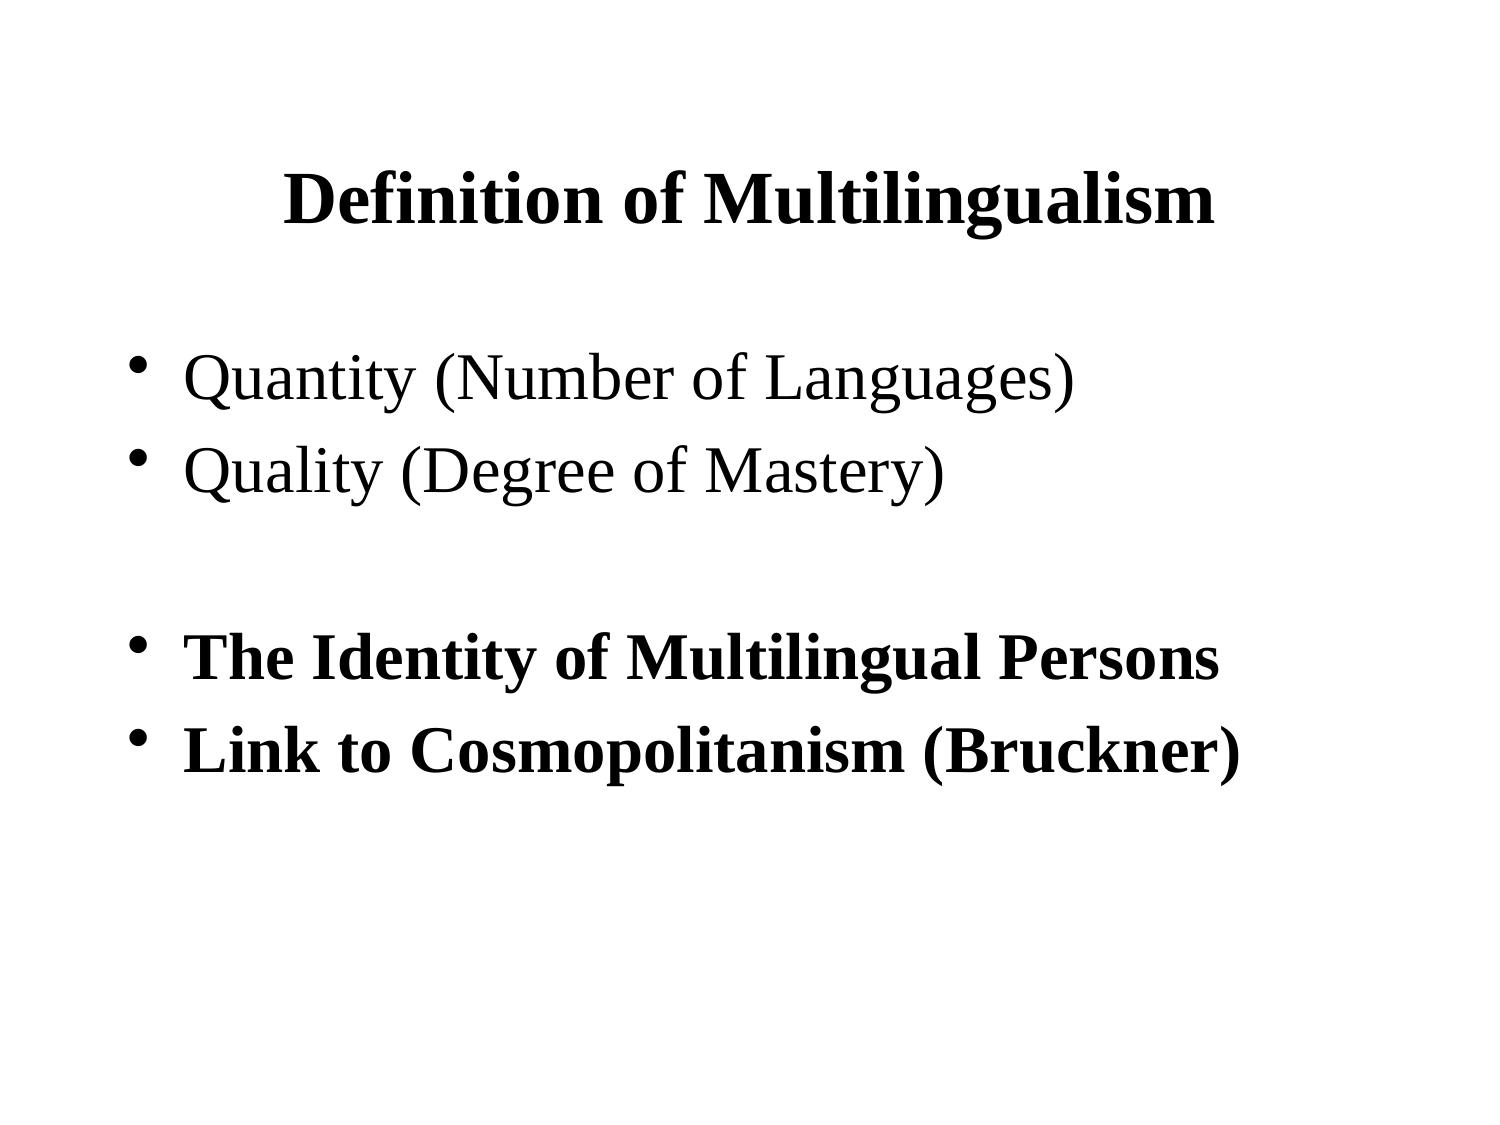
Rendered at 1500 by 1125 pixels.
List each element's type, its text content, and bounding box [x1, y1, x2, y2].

title Definition of Multilingualism [74, 99, 1426, 288]
list Quantity (Number of Languages) Quality (Degree of Mastery) The Identity of Multilingual Persons Link to Cosmopolitanism (Bruckner) [112, 324, 1388, 1001]
